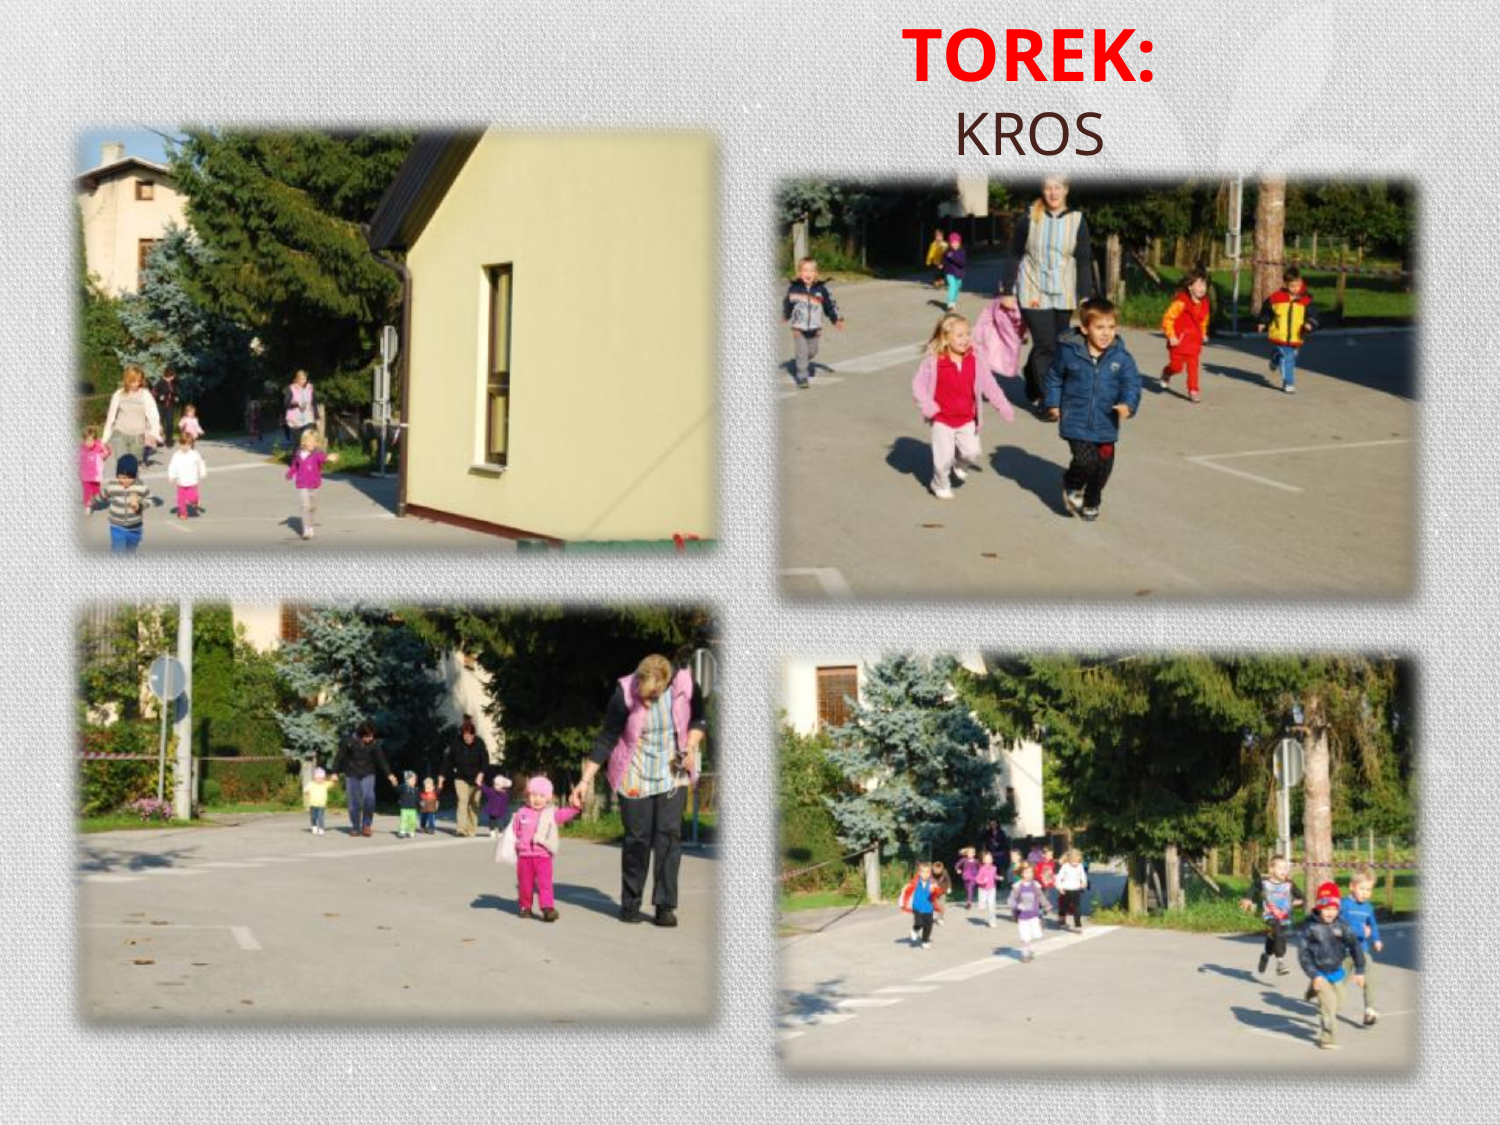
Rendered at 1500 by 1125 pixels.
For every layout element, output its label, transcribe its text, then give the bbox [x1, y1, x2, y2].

picture [762, 162, 1434, 613]
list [62, 112, 734, 563]
title TOREK: KROS [324, 0, 1500, 175]
picture [762, 637, 1434, 1088]
picture [62, 587, 734, 1038]
